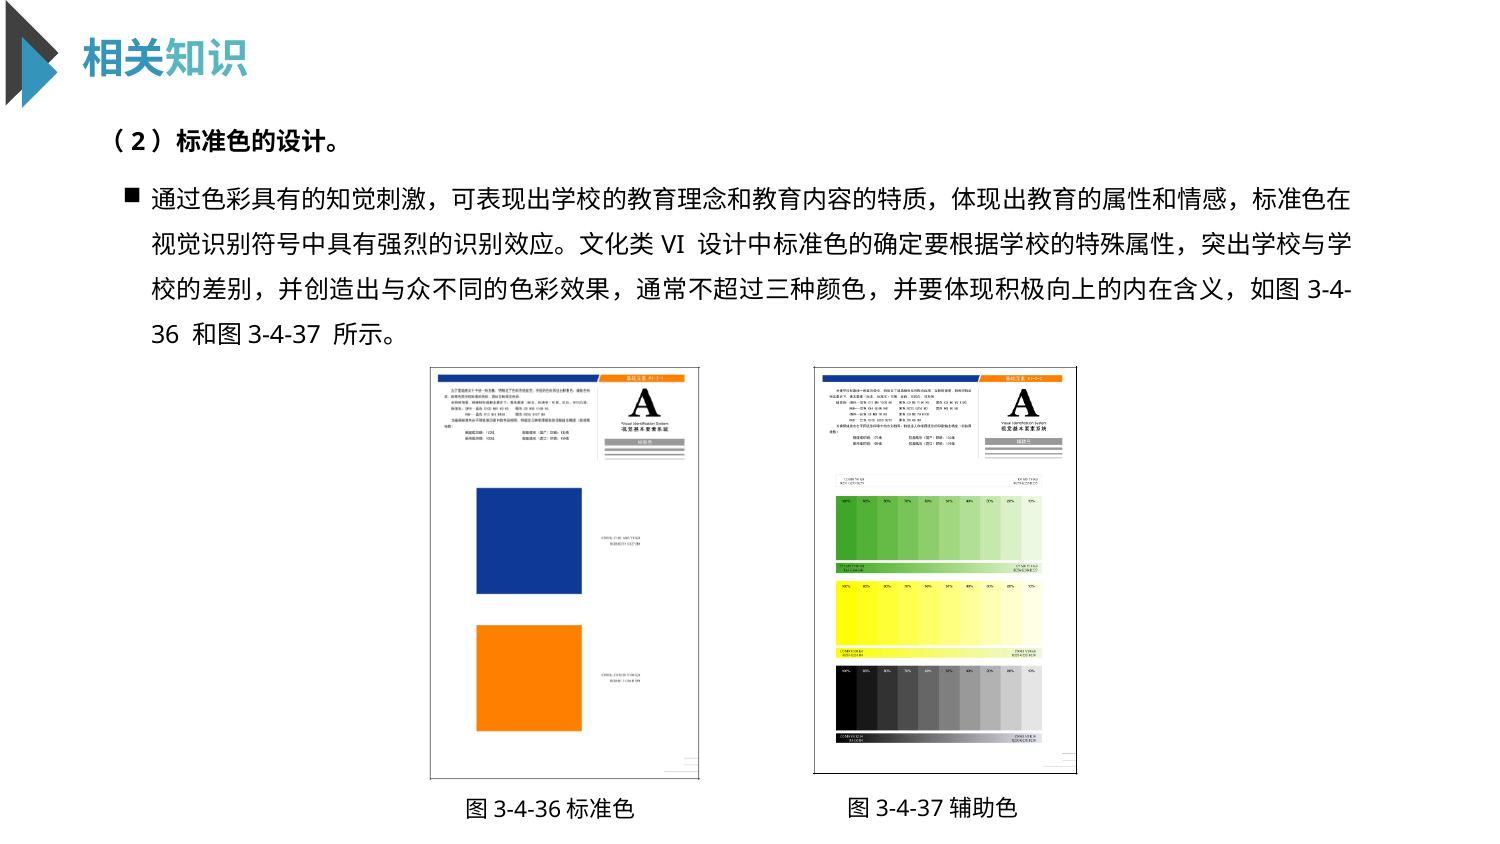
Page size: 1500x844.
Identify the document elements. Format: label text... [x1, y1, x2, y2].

text_box [5, 0, 59, 106]
text_box 通过色彩具有的知觉刺激，可表现出学校的教育理念和教育内容的特质，体现出教育的属性和情感，标准色在视觉识别符号中具有强烈的识别效应。文化类VI 设计中标准色的确定要根据学校的特殊属性，突出学校与学校的差别，并创造出与众不同的色彩效果，通常不超过三种颜色，并要体现积极向上的内在含义，如图3-4-36 和图3-4-37 所示。 [122, 169, 1353, 349]
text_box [808, 359, 1082, 819]
text_box [21, 36, 58, 108]
text_box 相关知识 [82, 31, 250, 83]
text_box （2）标准色的设计。 [100, 110, 502, 156]
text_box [422, 363, 703, 819]
